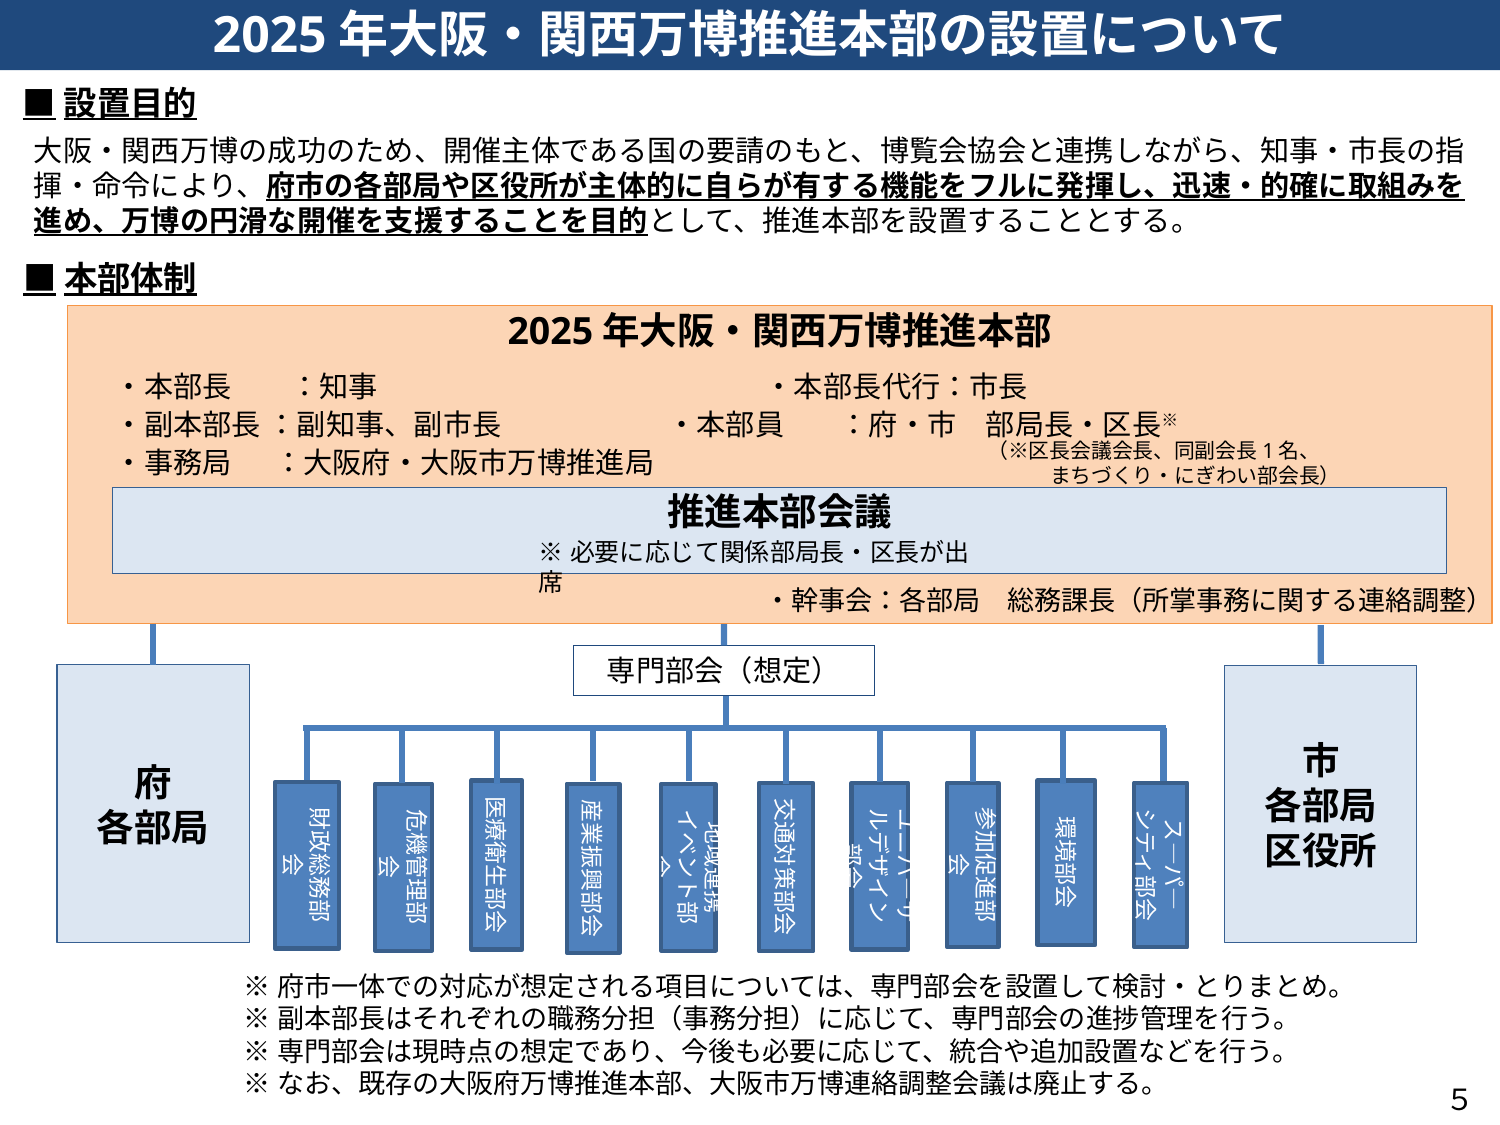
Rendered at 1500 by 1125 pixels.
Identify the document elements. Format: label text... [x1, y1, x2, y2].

text_box 推進本部会議 [111, 485, 1449, 575]
text_box 医療衛生部会 [469, 778, 524, 952]
text_box 2025年大阪・関西万博推進本部 [66, 304, 1494, 626]
text_box 大阪・関西万博の成功のため、開催主体である国の要請のもと、博覧会協会と連携しながら、知事・市長の指揮・命令により、府市の各部局や区役所が主体的に自らが有する機能をフルに発揮し、迅速・的確に取組みを進め、万博の円滑な開催を支援することを目的として、推進本部を設置することとする。 [19, 125, 1497, 245]
text_box ユニバ―サルデザイン部会 [849, 781, 910, 952]
text_box （※区長会議会長、同副会長1名、 まちづくり・にぎわい部会長） [972, 430, 1500, 496]
text_box ・幹事会：各部局 総務課長（所掌事務に関する連絡調整） [749, 576, 1500, 624]
text_box ス―パ― シティ部会 [1132, 781, 1189, 949]
text_box ５ [1394, 1073, 1490, 1124]
text_box 交通対策部会 [757, 781, 815, 953]
text_box 地域連携 イベント部会 [659, 782, 718, 953]
text_box ※必要に応じて関係部局長・区長が出席 [524, 529, 1001, 604]
text_box ※府市一体での対応が想定される項目については、専門部会を設置して検討・とりまとめ。 ※副本部長はそれぞれの職務分担（事務分担）に応じて、専門部会の進捗管理を行う。 ※専門部会は現時点の想定であり、今後も必要に応じて、統合や追加設置などを行う。 ※なお、既存の大阪府万博推進本部、大阪市万博連絡調整会議は廃止する。 [229, 961, 1474, 1107]
text_box 環境部会 [1035, 778, 1097, 947]
text_box 市 各部局 区役所 [1223, 664, 1419, 945]
text_box ■本部体制 [8, 250, 552, 305]
text_box ・本部長 ：知事 ・本部長代行：市長 ・副本部長 ：副知事、副市長 ・本部員 ：府・市 部局長・区長※ ・事務局 ：大阪府・大阪市万博推進局 [104, 355, 1500, 477]
text_box 産業振興部会 [565, 782, 622, 955]
text_box ■設置目的 [8, 74, 552, 130]
text_box 2025年大阪・関西万博推進本部の設置について [0, 0, 1500, 71]
text_box 財政総務部会 [273, 780, 341, 951]
text_box 参加促進部会 [945, 781, 1001, 949]
text_box 府 各部局 [55, 663, 251, 945]
text_box 危機管理部会 [373, 782, 434, 953]
text_box 専門部会（想定） [573, 645, 875, 696]
